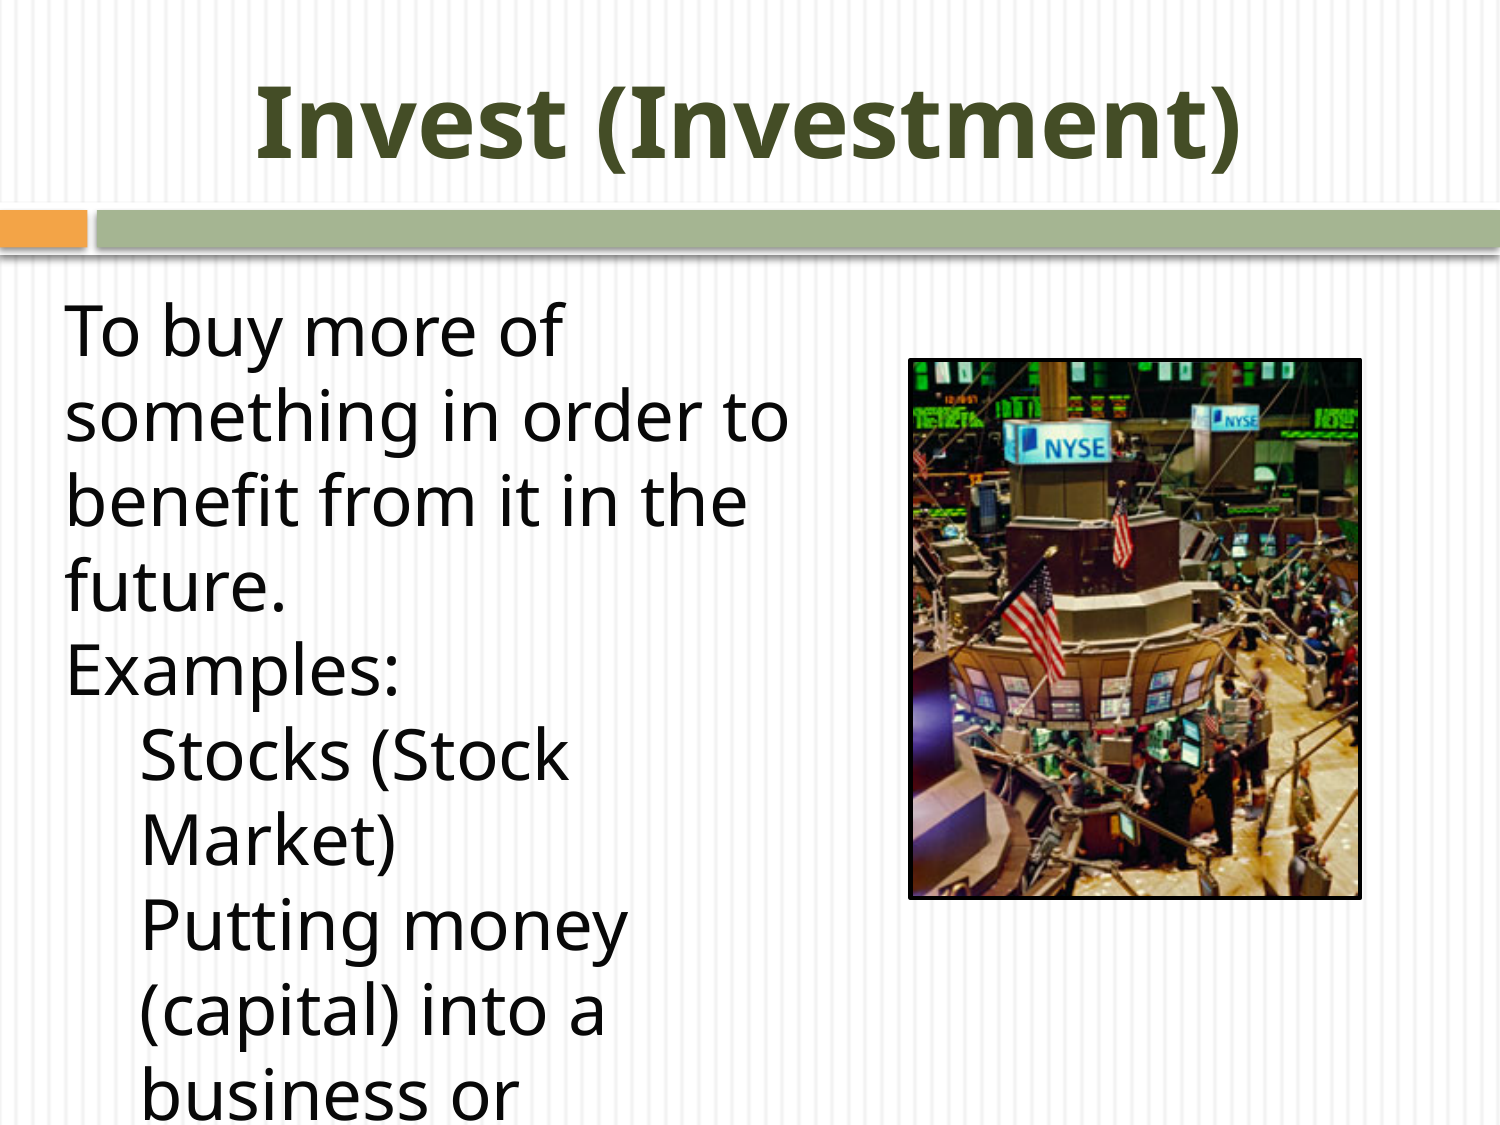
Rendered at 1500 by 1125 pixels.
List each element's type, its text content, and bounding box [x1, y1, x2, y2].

picture [912, 361, 1359, 897]
text_box To buy more of something in order to benefit from it in the future. Examples: Stocks (Stock Market) Putting money (capital) into a business or company [50, 278, 850, 1125]
title Invest (Investment) [0, 37, 1500, 200]
